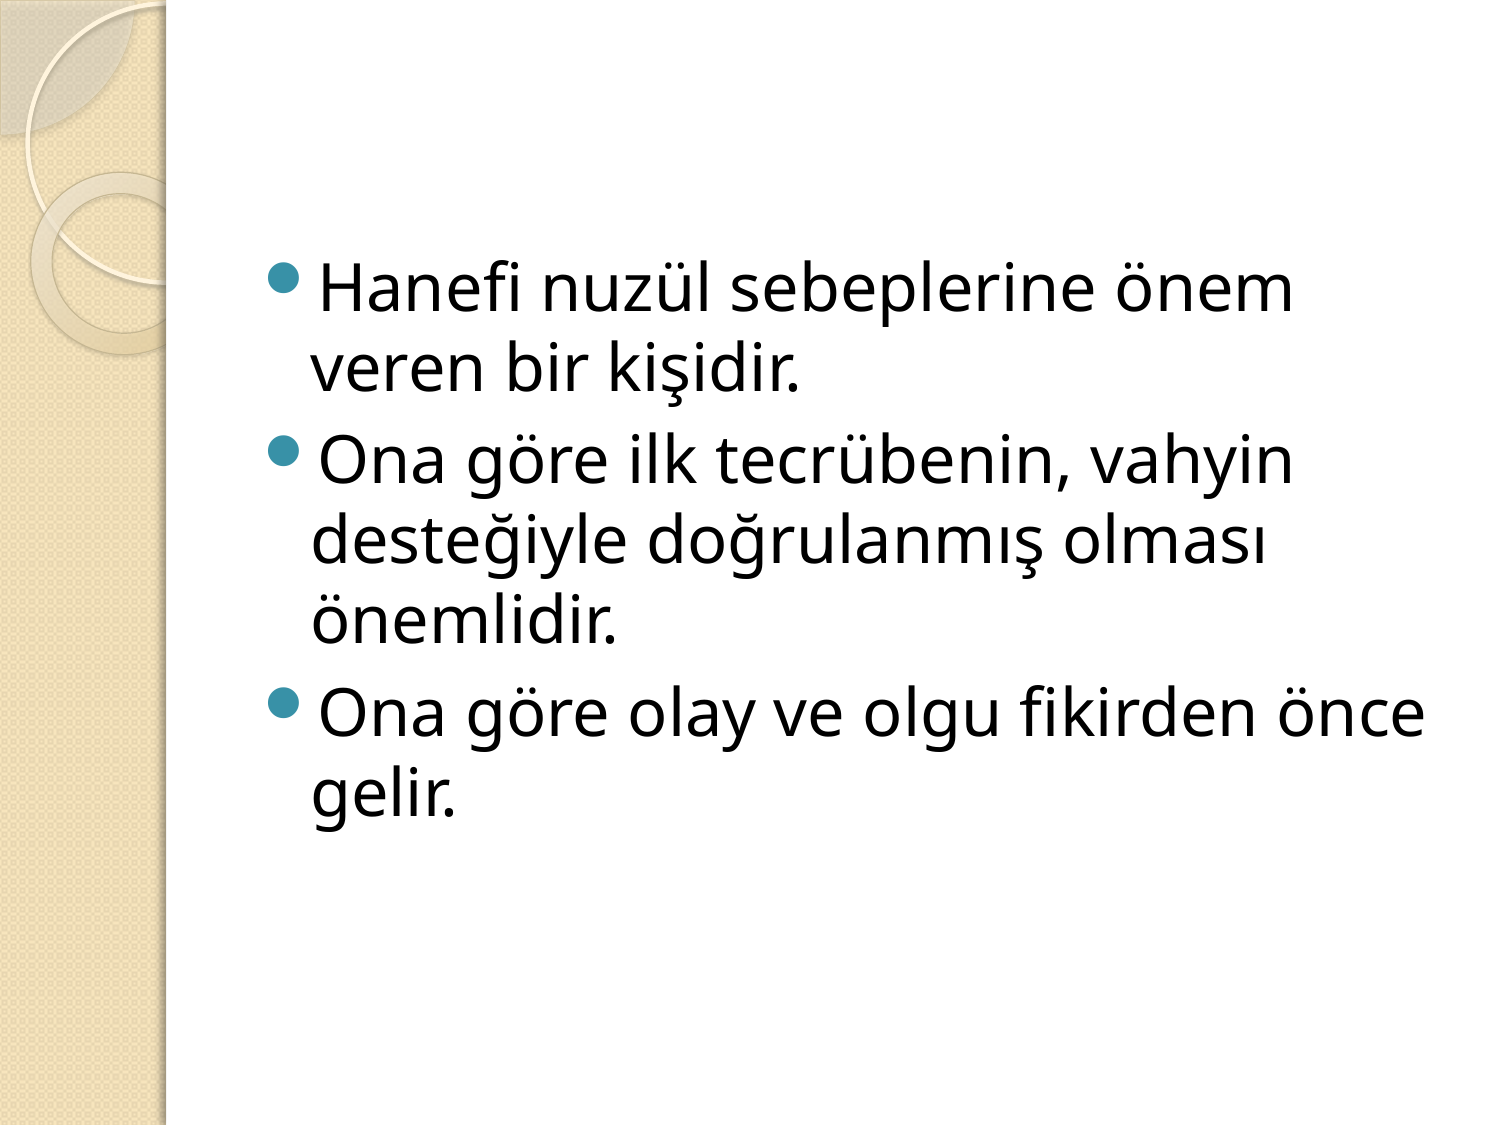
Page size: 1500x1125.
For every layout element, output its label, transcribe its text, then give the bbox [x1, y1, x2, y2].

list Hanefi nuzül sebeplerine önem veren bir kişidir. Ona göre ilk tecrübenin, vahyin desteğiyle doğrulanmış olması önemlidir. Ona göre olay ve olgu fikirden önce gelir. [235, 237, 1466, 1025]
